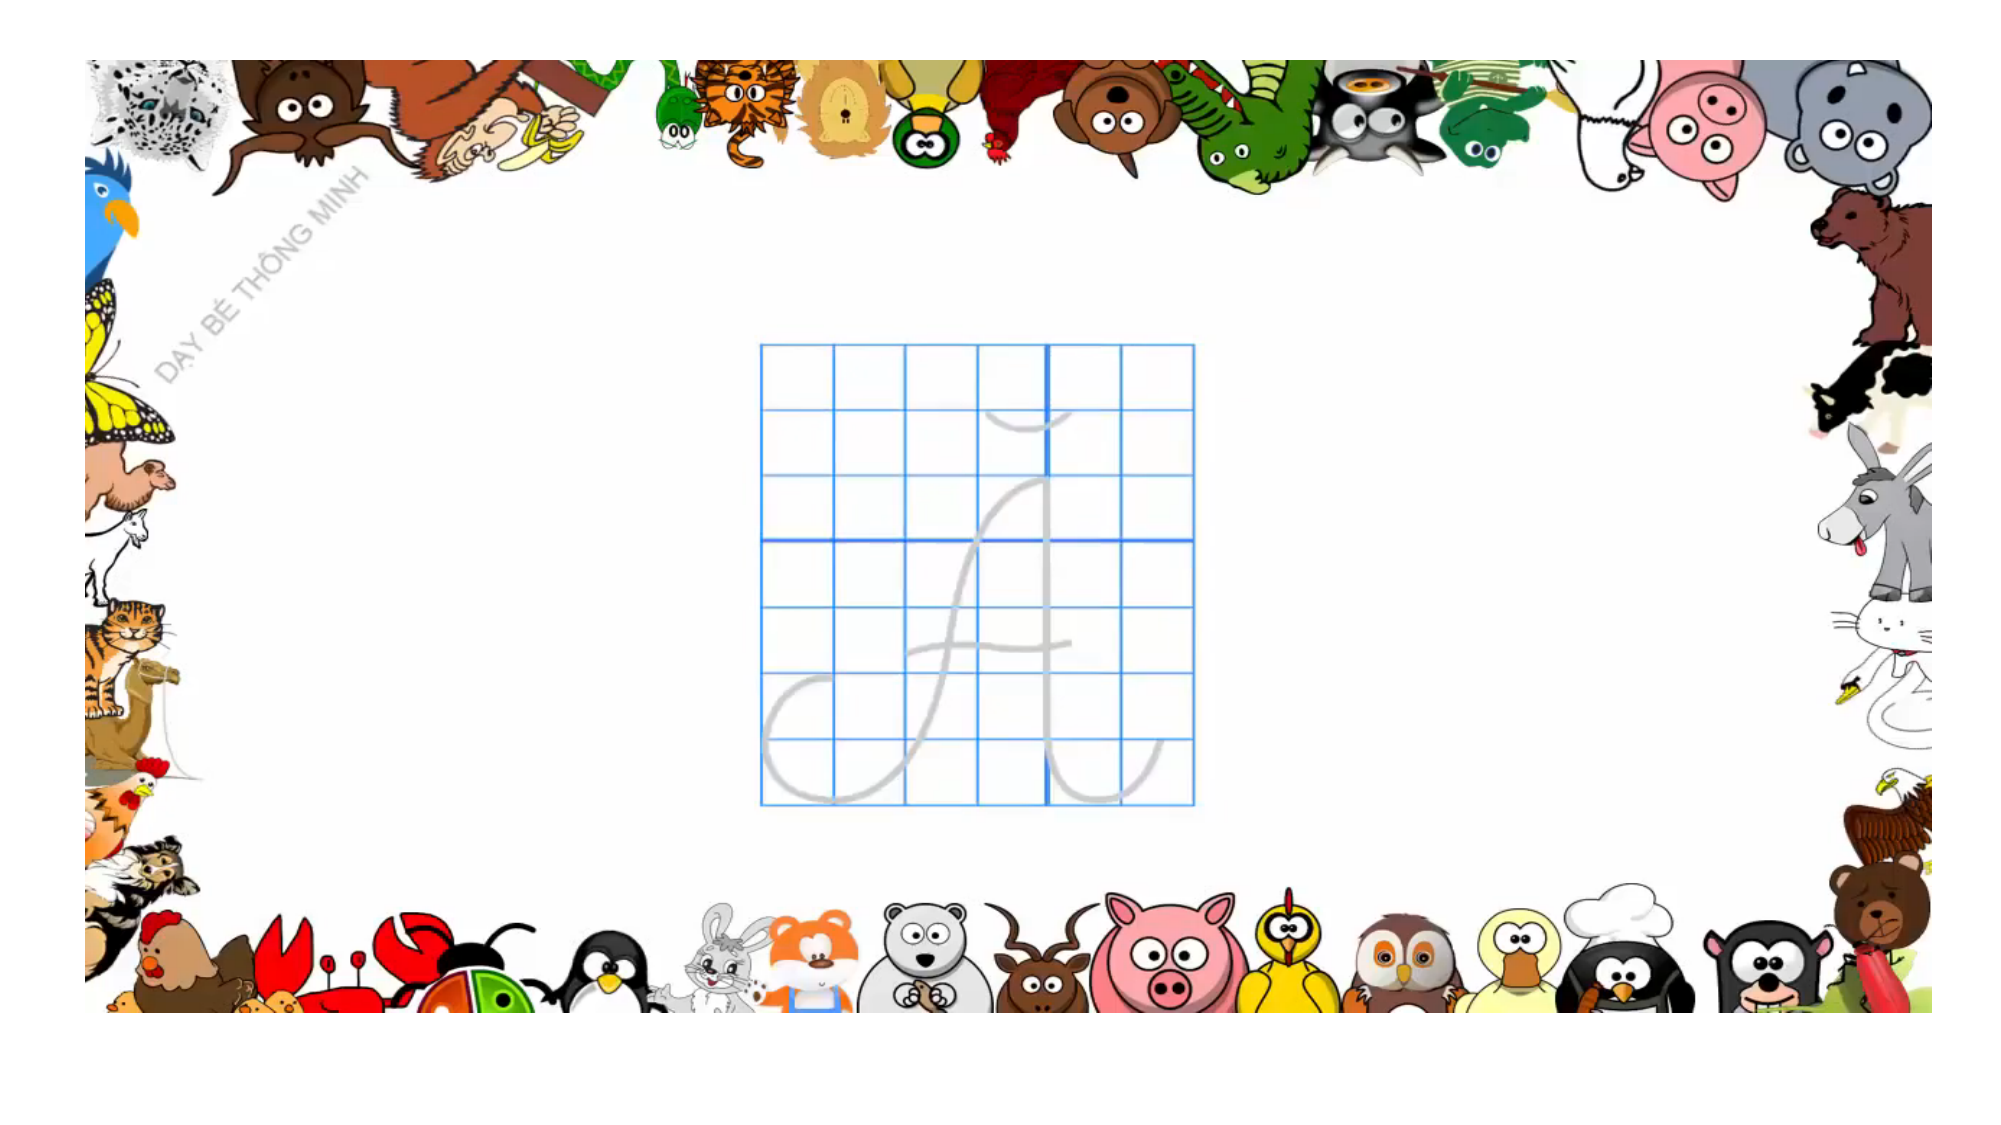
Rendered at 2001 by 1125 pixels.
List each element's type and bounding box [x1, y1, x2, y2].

list [84, 59, 1933, 1014]
